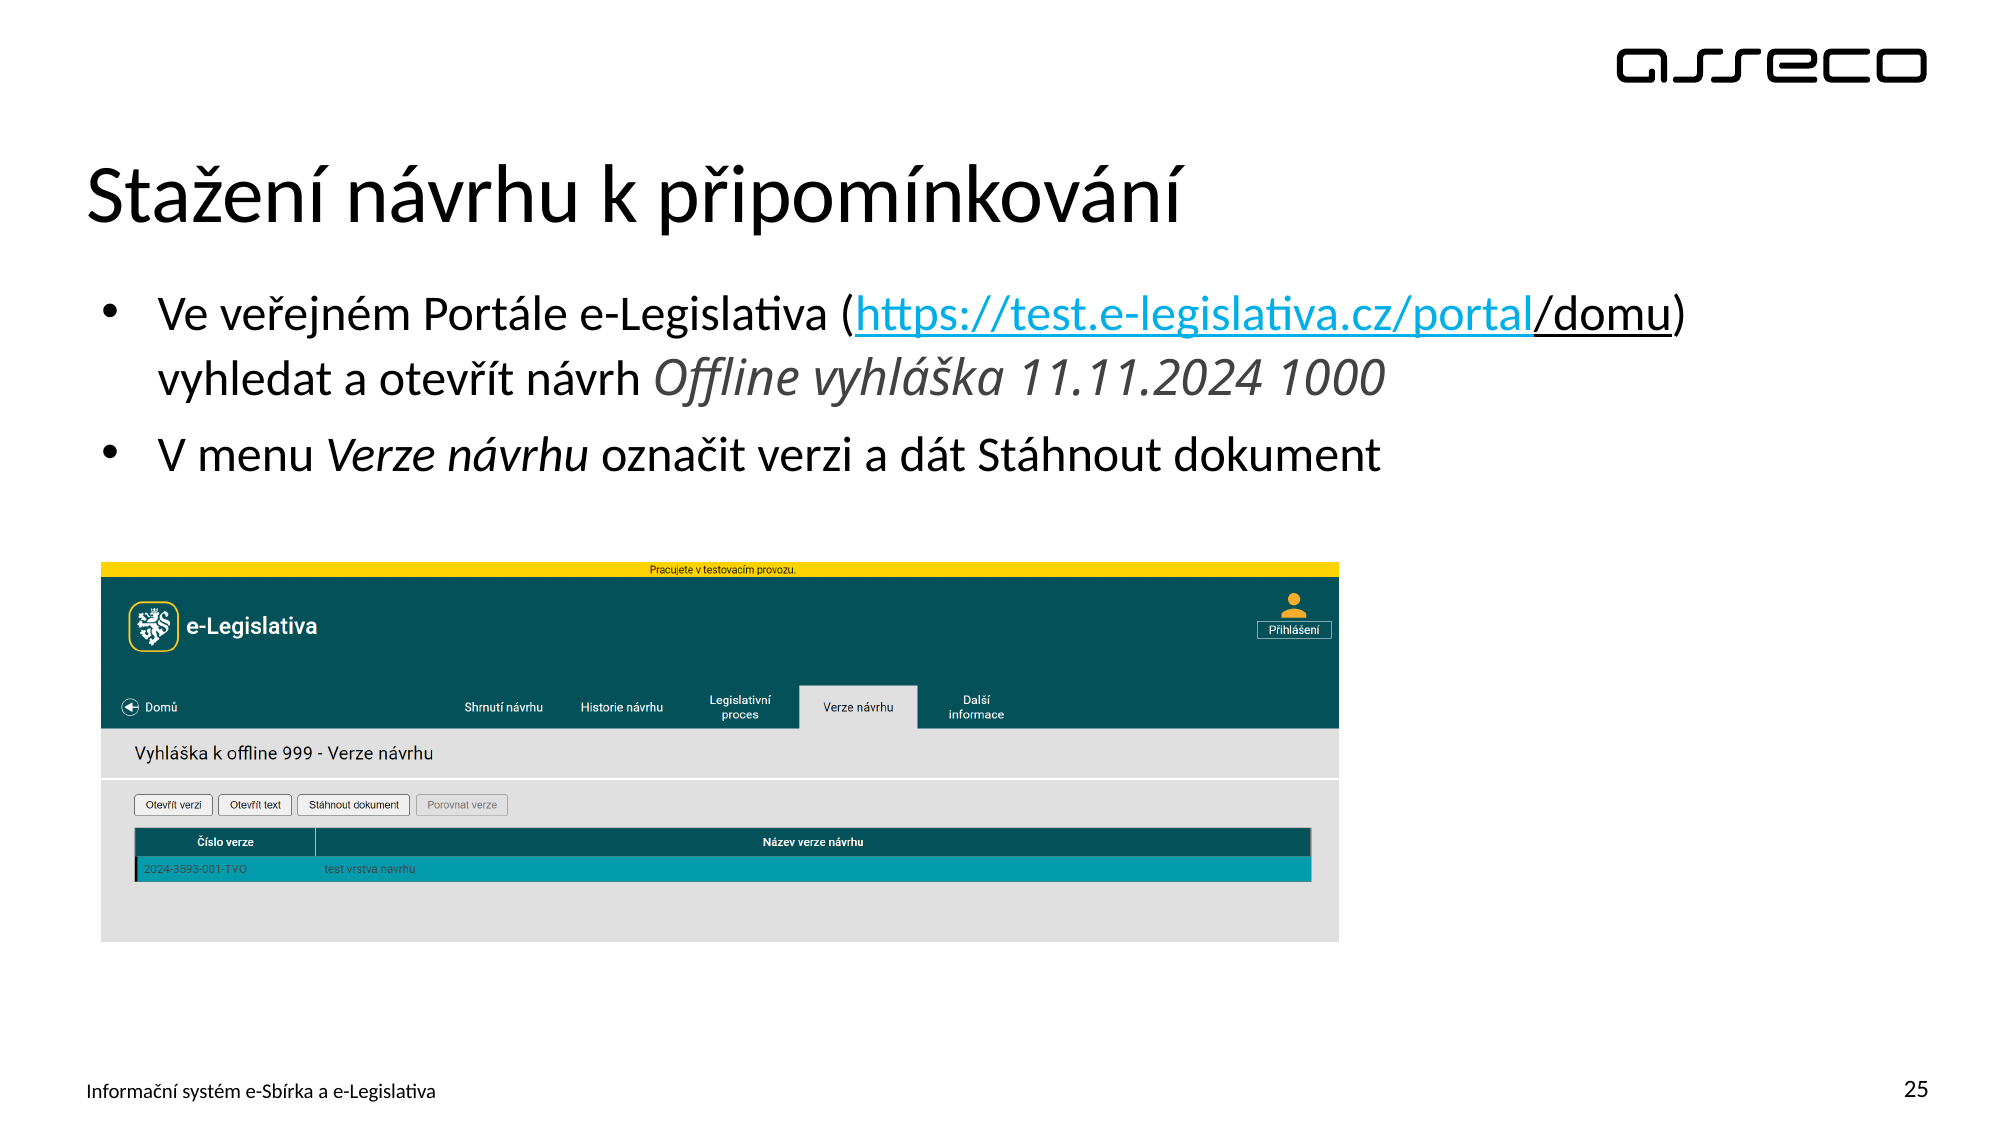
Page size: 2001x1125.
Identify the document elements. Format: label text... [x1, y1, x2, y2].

title Stažení návrhu k připomínkování [86, 139, 1930, 270]
picture [101, 562, 1339, 942]
slide_number 25 [1462, 1042, 1930, 1103]
text_box Ve veřejném Portále e-Legislativa (https://test.e-legislativa.cz/portal/domu) vyhledat a otevřít návrh Offline vyhláška 11.11.2024 1000 V menu Verze návrhu označit verzi a dát Stáhnout dokument [86, 269, 1727, 489]
footer Informační systém e-Sbírka a e-Legislativa [86, 1042, 1450, 1103]
